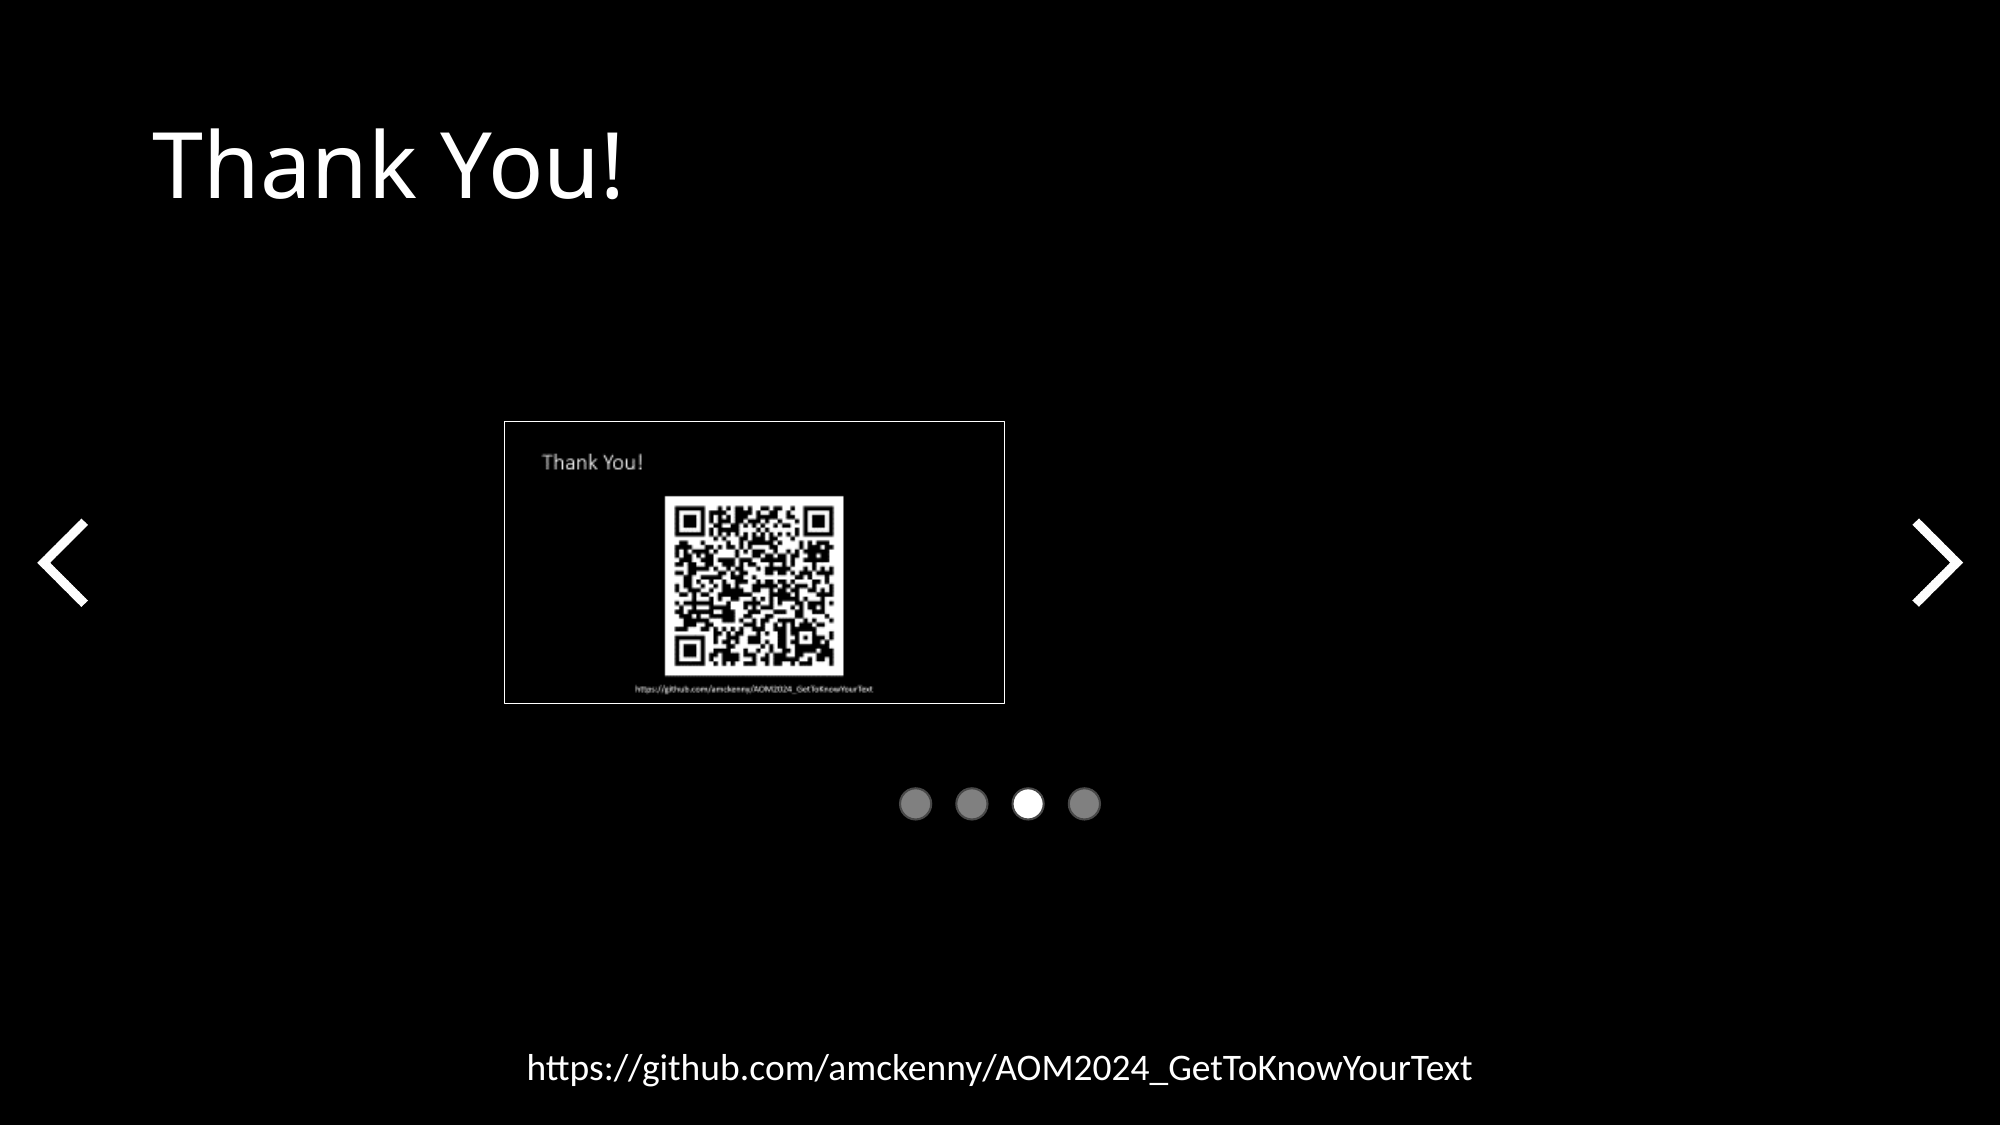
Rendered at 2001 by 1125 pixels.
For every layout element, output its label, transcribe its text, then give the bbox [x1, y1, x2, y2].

text_box [898, 787, 933, 821]
text_box https://github.com/amckenny/AOM2024_GetToKnowYourText [257, 1036, 1742, 1096]
title Thank You! [137, 59, 1863, 278]
text_box [1067, 787, 1102, 821]
text_box [955, 787, 989, 821]
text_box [0, 421, 2000, 704]
text_box [1011, 787, 1045, 821]
